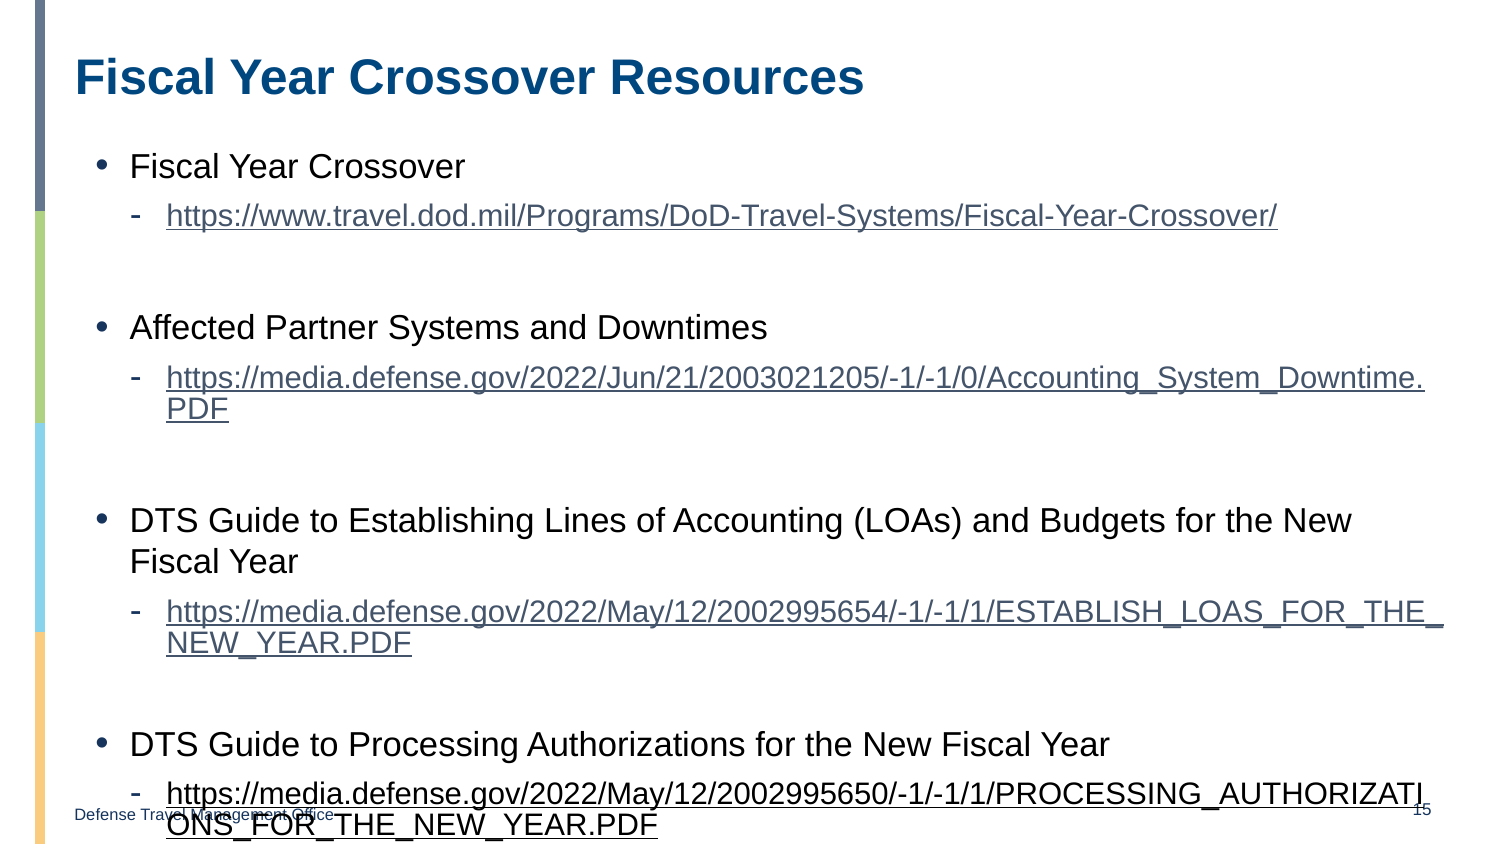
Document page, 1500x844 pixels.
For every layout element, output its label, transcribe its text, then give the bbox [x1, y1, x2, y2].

slide_number 15 [1400, 798, 1445, 828]
list Fiscal Year Crossover https://www.travel.dod.mil/Programs/DoD-Travel-Systems/Fiscal-Year-Crossover/ Affected Partner Systems and Downtimes https://media.defense.gov/2022/Jun/21/2003021205/-1/-1/0/Accounting_System_Downtime.PDF DTS Guide to Establishing Lines of Accounting (LOAs) and Budgets for the New Fiscal Year https://media.defense.gov/2022/May/12/2002995654/-1/-1/1/ESTABLISH_LOAS_FOR_THE_NEW_YEAR.PDF DTS Guide to Processing Authorizations for the New Fiscal Year https://media.defense.gov/2022/May/12/2002995650/-1/-1/1/PROCESSING_AUTHORIZATIONS_FOR_THE_NEW_YEAR.PDF [74, 143, 1445, 793]
title Fiscal Year Crossover Resources [74, 44, 1445, 127]
